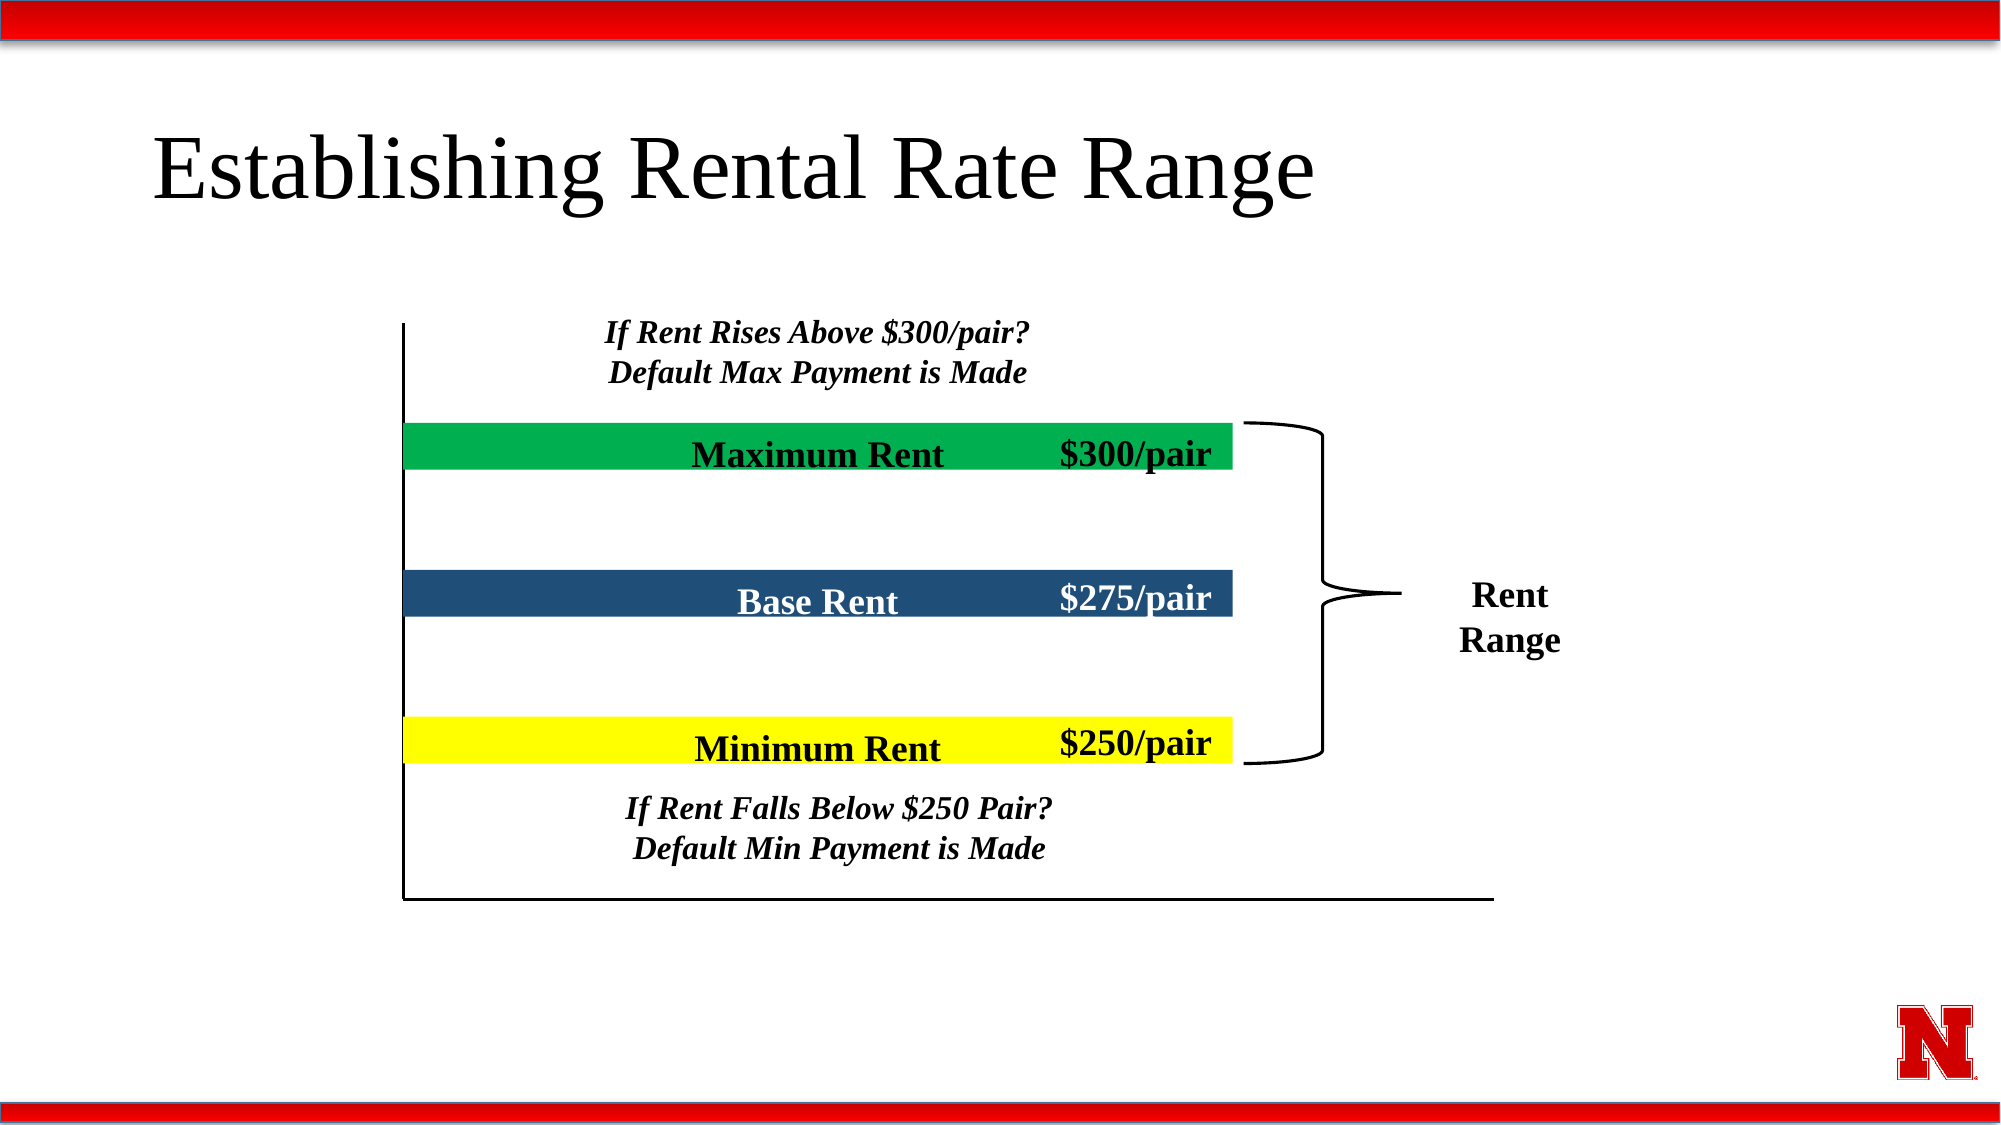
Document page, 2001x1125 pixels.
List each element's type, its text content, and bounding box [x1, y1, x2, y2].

text_box $250/pair [1039, 710, 1233, 770]
title Establishing Rental Rate Range [137, 59, 1863, 278]
text_box Rent Range [1401, 562, 1619, 668]
text_box Base Rent [404, 569, 1039, 617]
text_box $275/pair [1039, 566, 1233, 626]
picture [1897, 1005, 1978, 1080]
text_box Maximum Rent [404, 422, 1039, 470]
text_box $300/pair [1039, 421, 1233, 481]
text_box If Rent Falls Below $250 Pair? Default Min Payment is Made [446, 779, 1233, 874]
text_box [1243, 421, 1401, 766]
text_box If Rent Rises Above $300/pair? Default Max Payment is Made [425, 303, 1211, 398]
text_box Minimum Rent [404, 716, 1039, 764]
